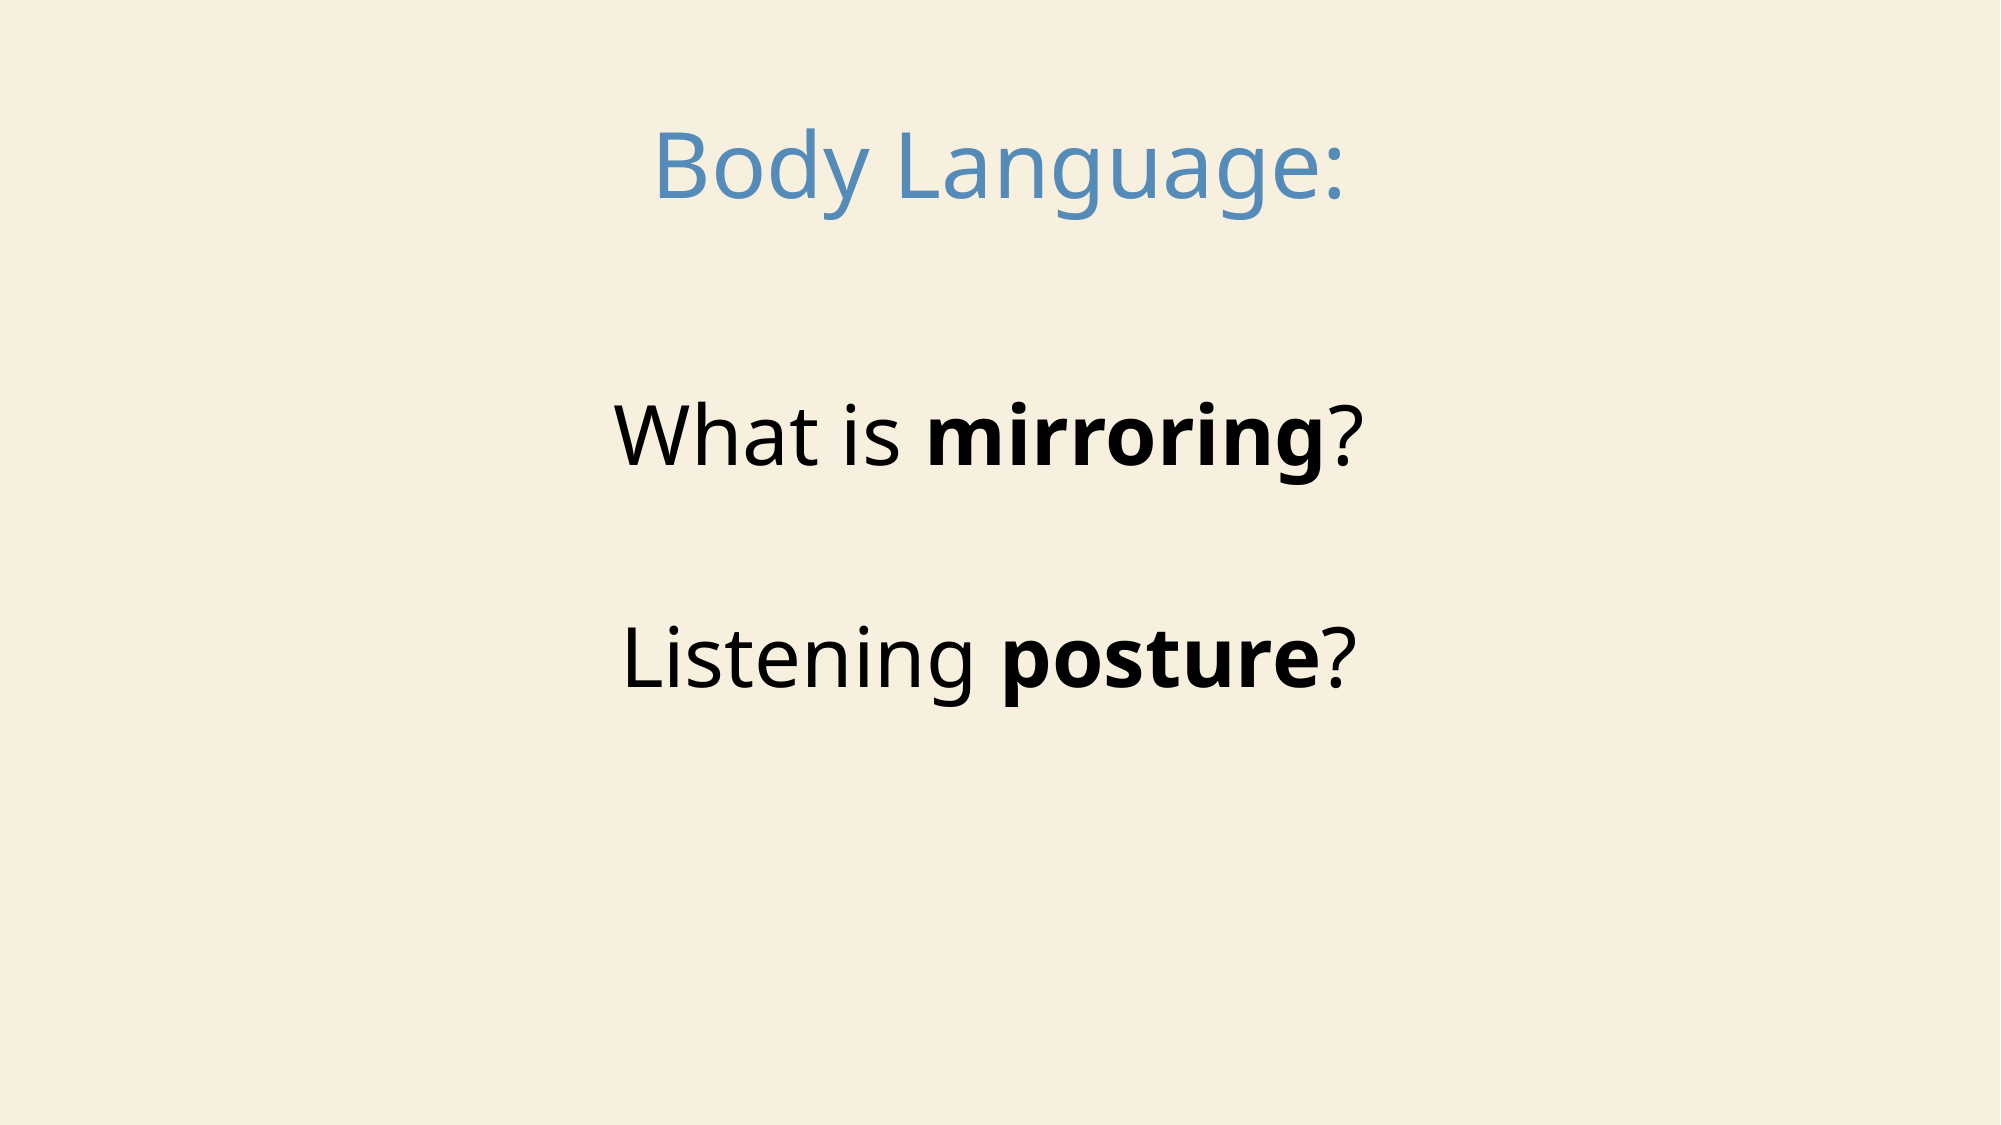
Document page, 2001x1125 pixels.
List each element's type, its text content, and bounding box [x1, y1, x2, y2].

title Body Language: [137, 59, 1863, 278]
list What is mirroring? Listening posture? [137, 299, 1863, 800]
